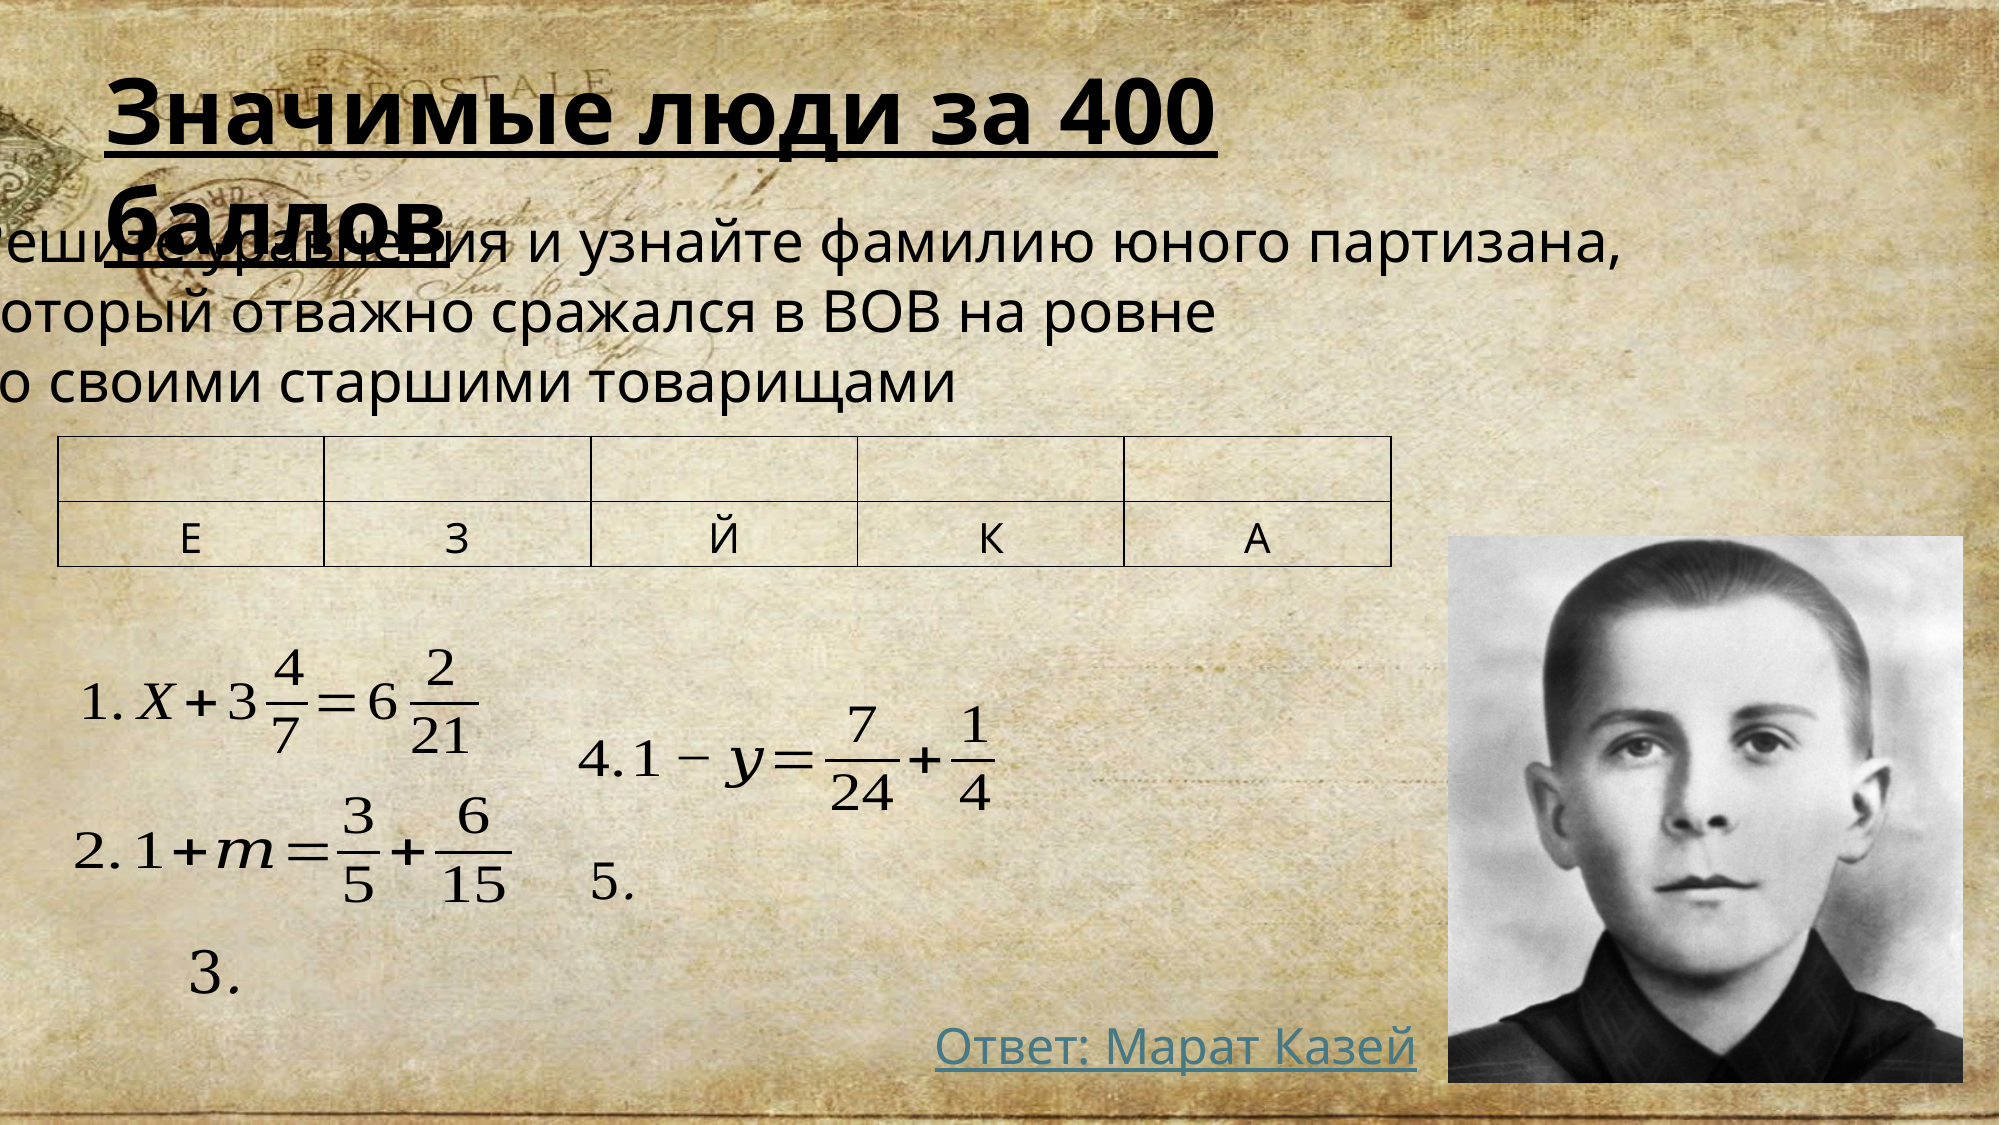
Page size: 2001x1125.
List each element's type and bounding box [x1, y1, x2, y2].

list [0, 0, 2000, 1125]
picture [1448, 535, 1964, 1084]
